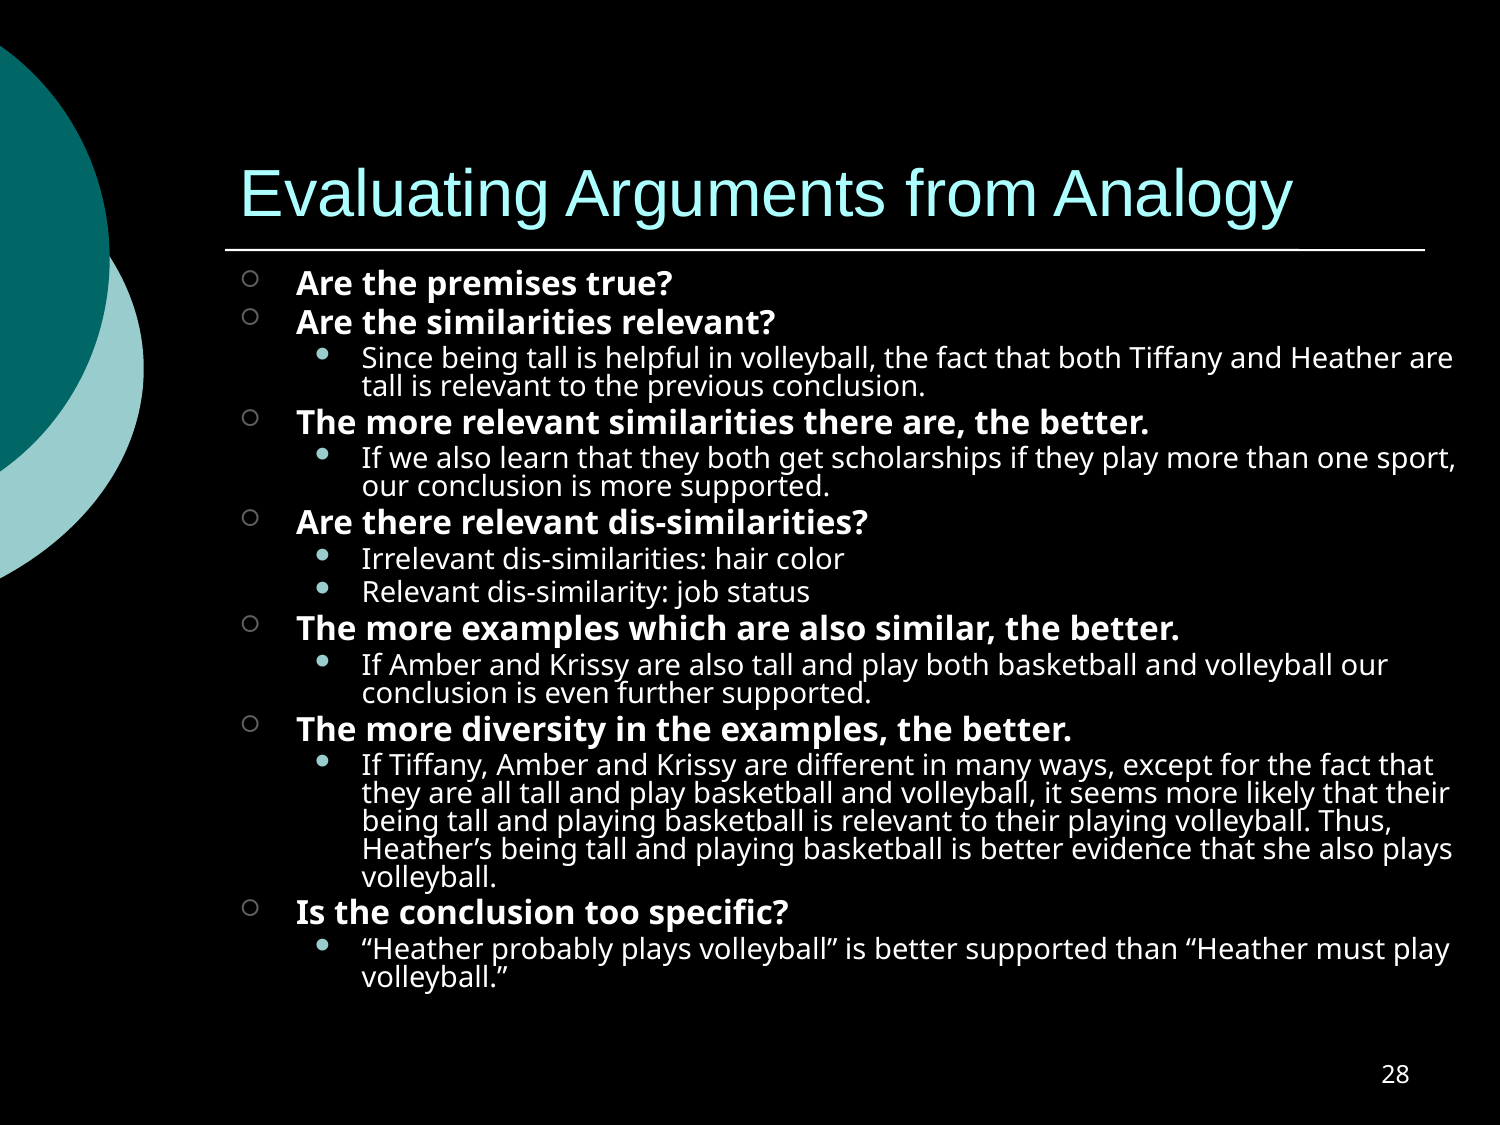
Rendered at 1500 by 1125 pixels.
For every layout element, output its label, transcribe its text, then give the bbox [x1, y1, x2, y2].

list Are the premises true? Are the similarities relevant? Since being tall is helpful in volleyball, the fact that both Tiffany and Heather are tall is relevant to the previous conclusion. The more relevant similarities there are, the better. If we also learn that they both get scholarships if they play more than one sport, our conclusion is more supported. Are there relevant dis-similarities? Irrelevant dis-similarities: hair color Relevant dis-similarity: job status The more examples which are also similar, the better. If Amber and Krissy are also tall and play both basketball and volleyball our conclusion is even further supported. The more diversity in the examples, the better. If Tiffany, Amber and Krissy are different in many ways, except for the fact that they are all tall and play basketball and volleyball, it seems more likely that their being tall and playing basketball is relevant to their playing volleyball. Thus, Heather’s being tall and playing basketball is better evidence that she also plays volleyball. Is the conclusion too specific? “Heather probably plays volleyball” is better supported than “Heather must play volleyball.” [224, 262, 1500, 1101]
title Evaluating Arguments from Analogy [224, 49, 1425, 238]
